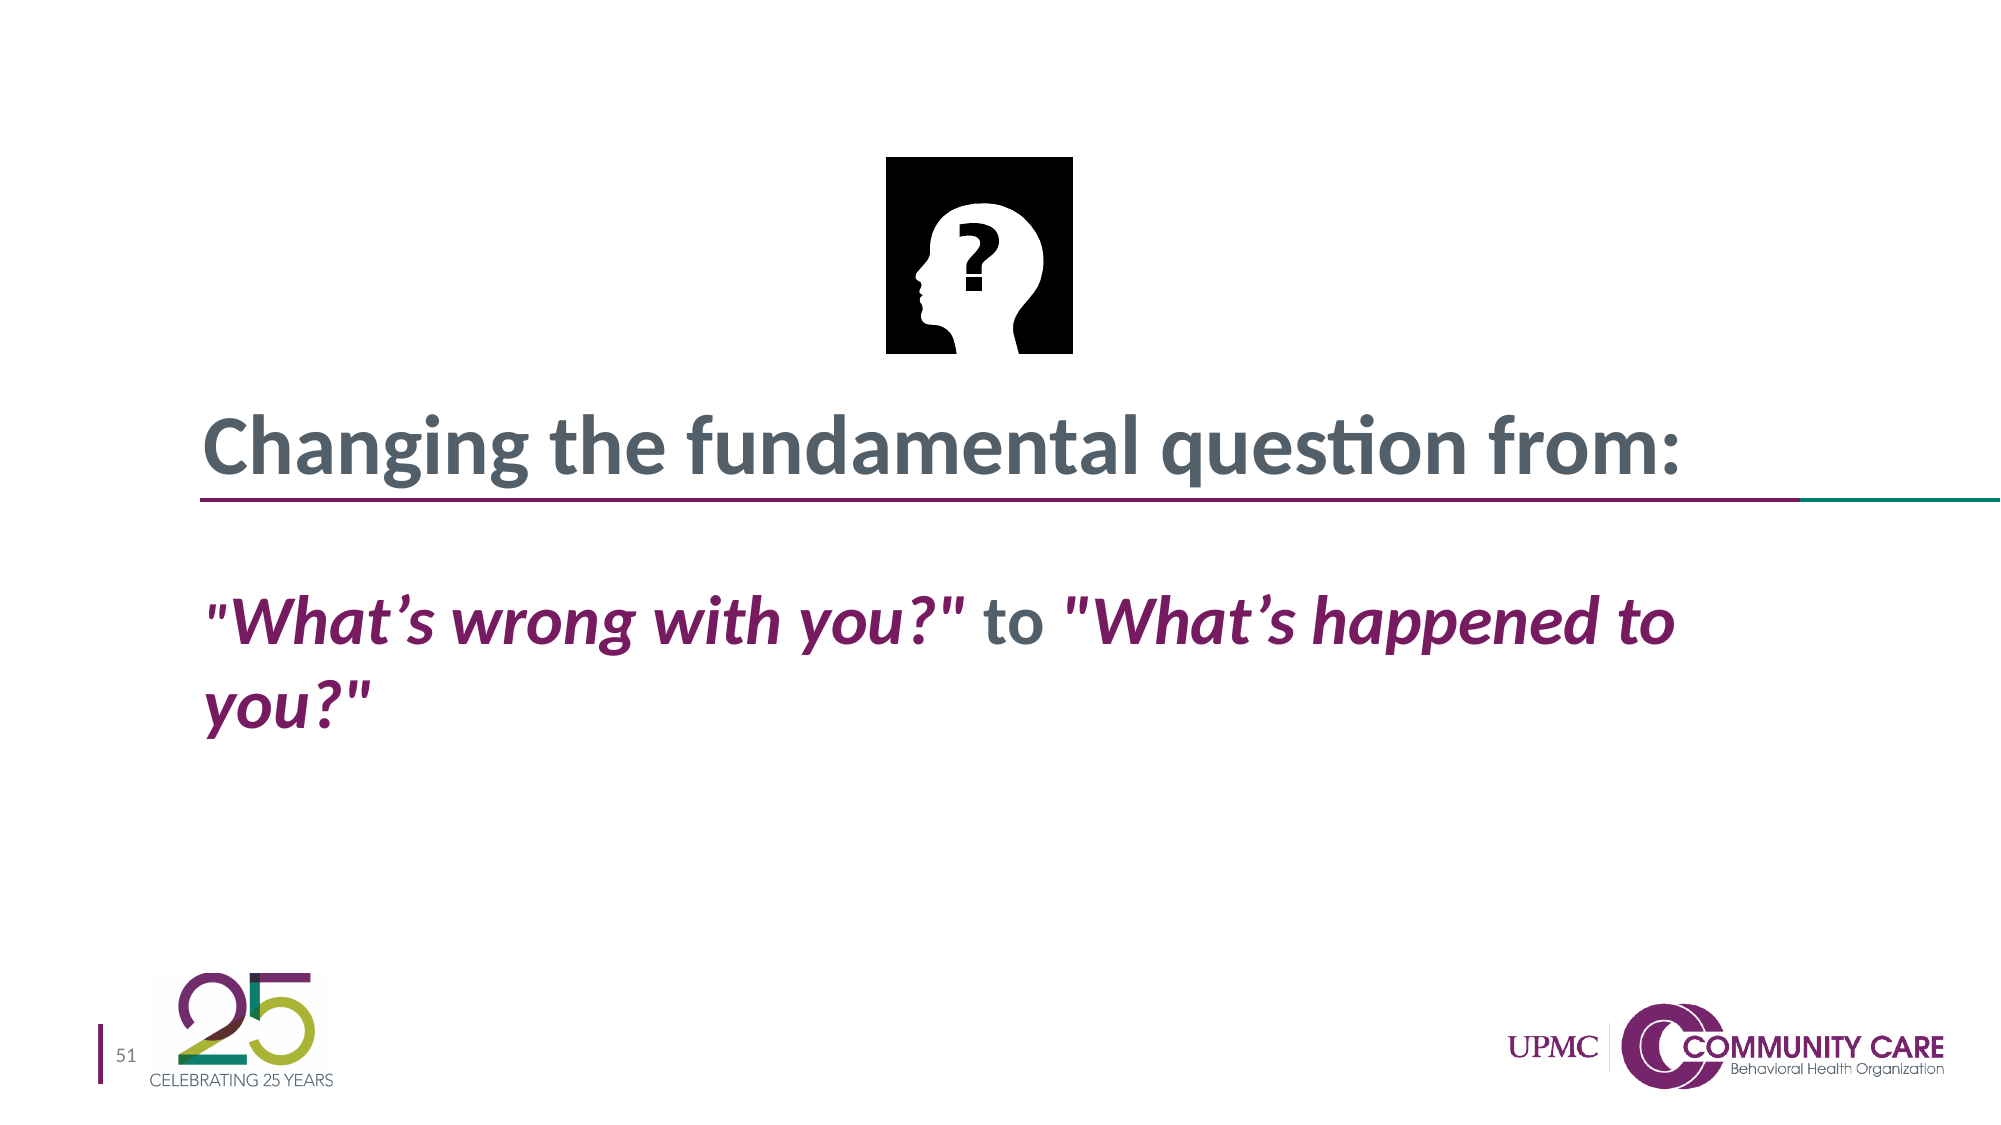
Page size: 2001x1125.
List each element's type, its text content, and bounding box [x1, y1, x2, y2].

title Changing the fundamental question from: "What’s wrong with you?" to "What’s happened to you?" [182, 381, 1818, 829]
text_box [885, 156, 1074, 355]
picture [150, 973, 333, 1091]
picture [1507, 1001, 1944, 1091]
